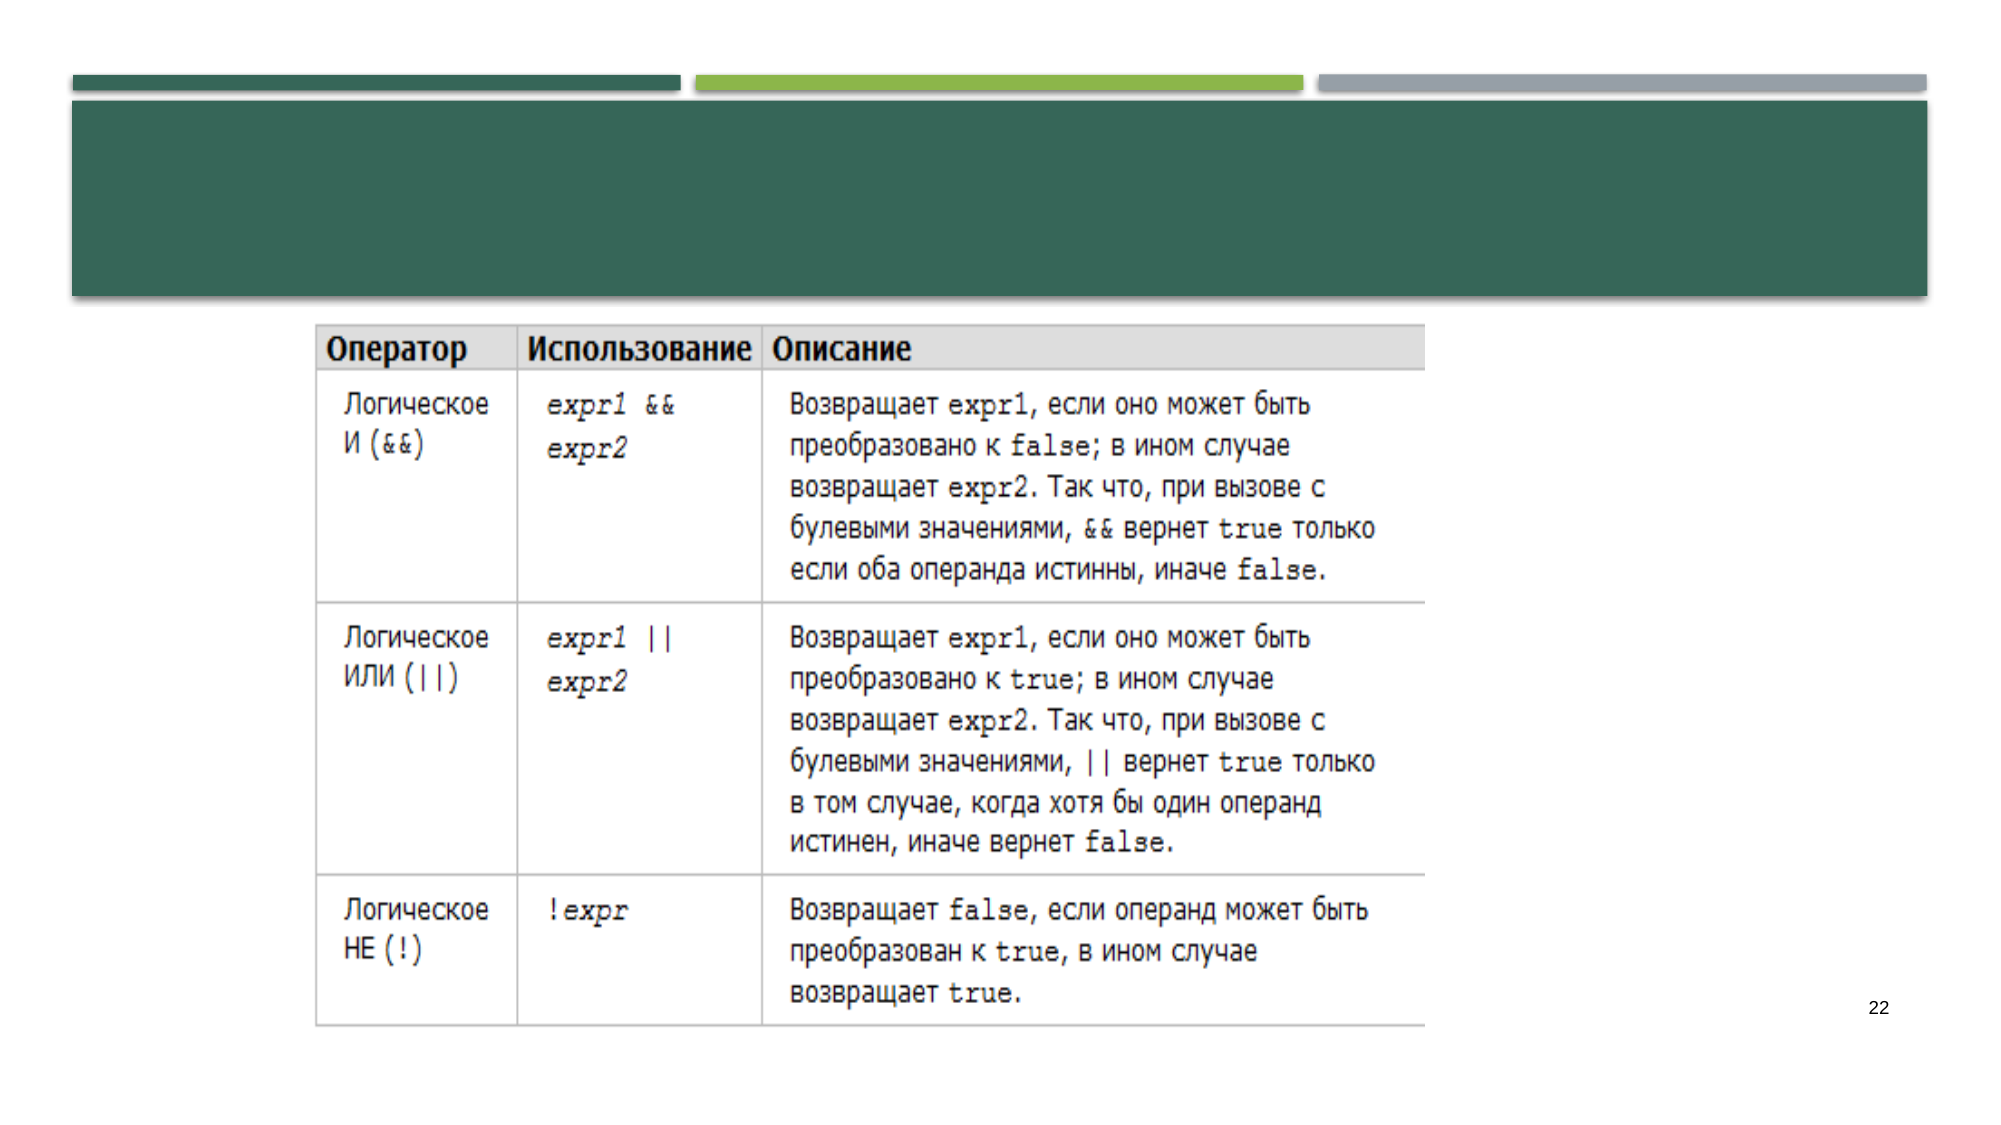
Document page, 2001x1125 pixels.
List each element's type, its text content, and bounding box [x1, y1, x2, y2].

slide_number 22 [1732, 977, 1905, 1037]
picture [311, 319, 1426, 1038]
